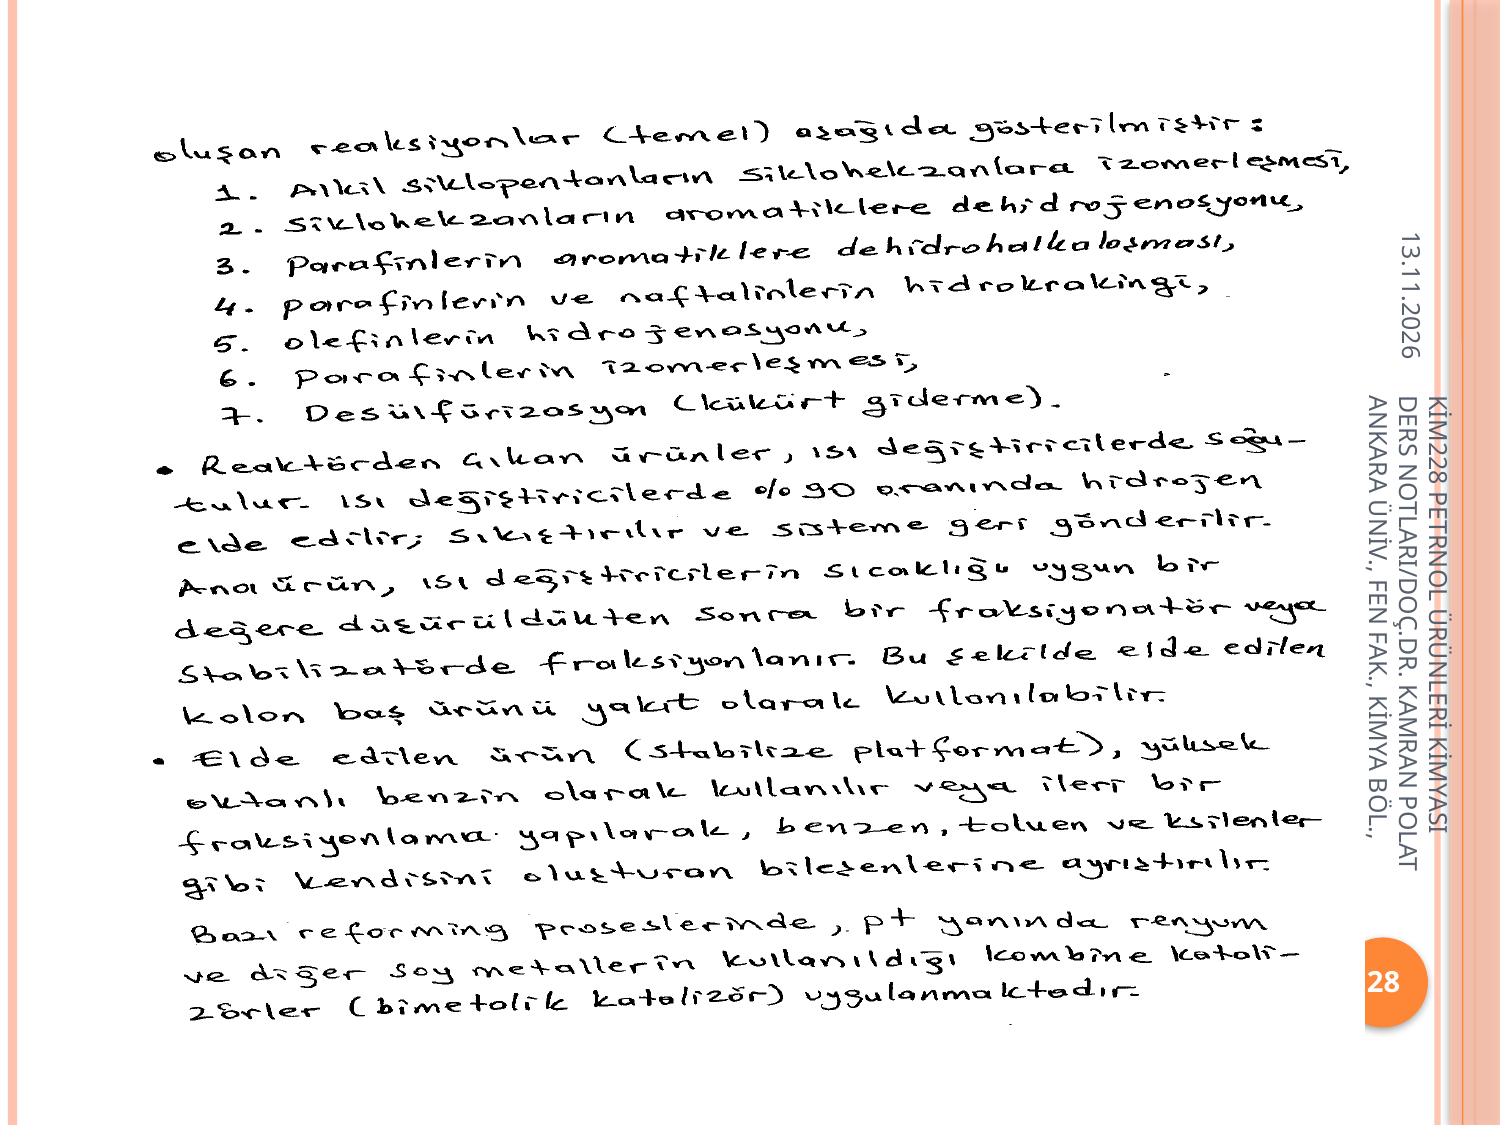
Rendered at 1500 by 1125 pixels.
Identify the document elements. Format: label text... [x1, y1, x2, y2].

slide_number 28 [1371, 940, 1434, 1027]
picture [135, 101, 1365, 1036]
footer KİM228 PETRNOL ÜRÜNLERİ KİMYASI DERS NOTLARI/DOÇ.DR. KAMRAN POLAT ANKARA ÜNİV., FEN FAK., KİMYA BÖL., [1379, 380, 1440, 906]
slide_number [1378, 43, 1442, 374]
